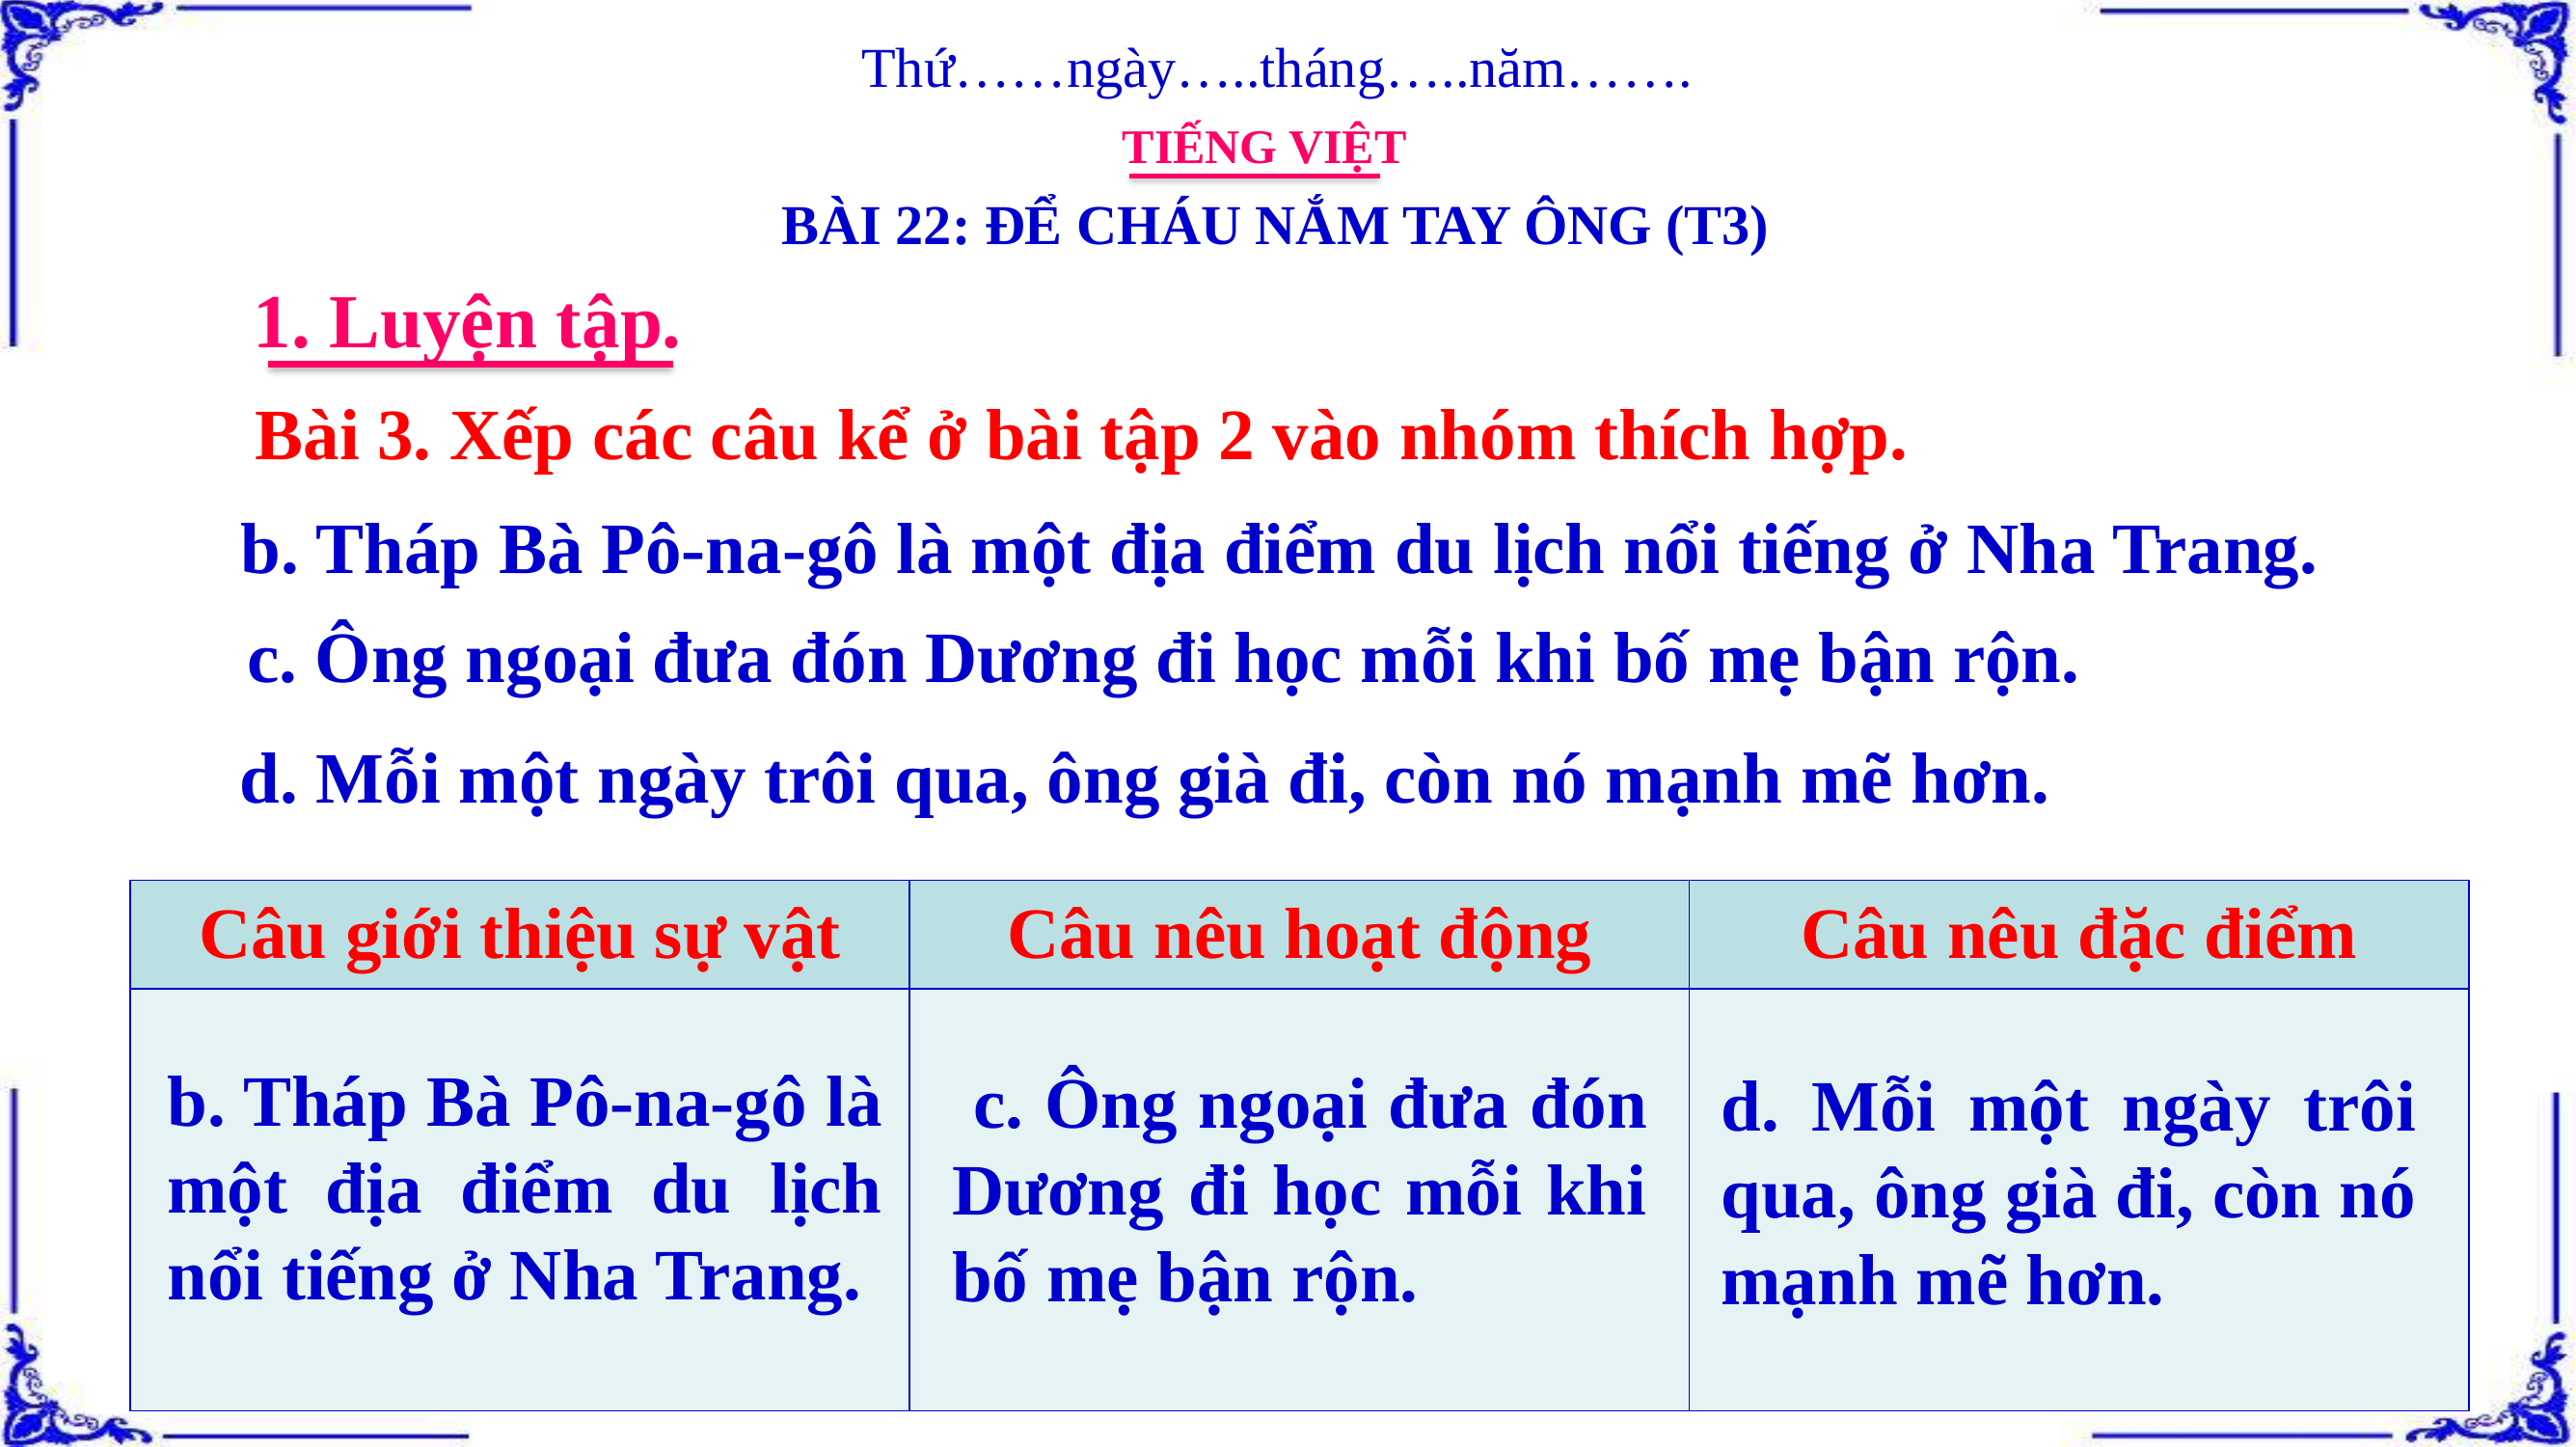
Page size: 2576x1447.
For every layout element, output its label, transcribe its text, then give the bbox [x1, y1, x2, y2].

picture [0, 0, 2576, 1447]
table_header Câu nêu hoạt động [910, 881, 1689, 988]
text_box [708, 23, 1843, 264]
text_box c. Ông ngoại đưa đón Dương đi học mỗi khi bố mẹ bận rộn. [214, 602, 2425, 704]
text_box b. Tháp Bà Pô-na-gô là một địa điểm du lịch nổi tiếng ở Nha Trang. [227, 494, 2493, 596]
text_box d. Mỗi một ngày trôi qua, ông già đi, còn nó mạnh mẽ hơn. [225, 723, 2435, 825]
table_cell [1690, 990, 2468, 1410]
text_box c. Ông ngoại đưa đón Dương đi học mỗi khi bố mẹ bận rộn. [937, 1049, 1662, 1324]
table_cell [910, 990, 1689, 1410]
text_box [238, 263, 903, 372]
table_cell [131, 990, 908, 1410]
table_header Câu giới thiệu sự vật [131, 881, 908, 988]
text_box d. Mỗi một ngày trôi qua, ông già đi, còn nó mạnh mẽ hơn. [1706, 1051, 2430, 1326]
table_header Câu nêu đặc điểm [1690, 881, 2468, 988]
text_box b. Tháp Bà Pô-na-gô là một địa điểm du lịch nổi tiếng ở Nha Trang. [152, 1046, 897, 1322]
text_box Bài 3. Xếp các câu kể ở bài tập 2 vào nhóm thích hợp. [240, 379, 2451, 481]
